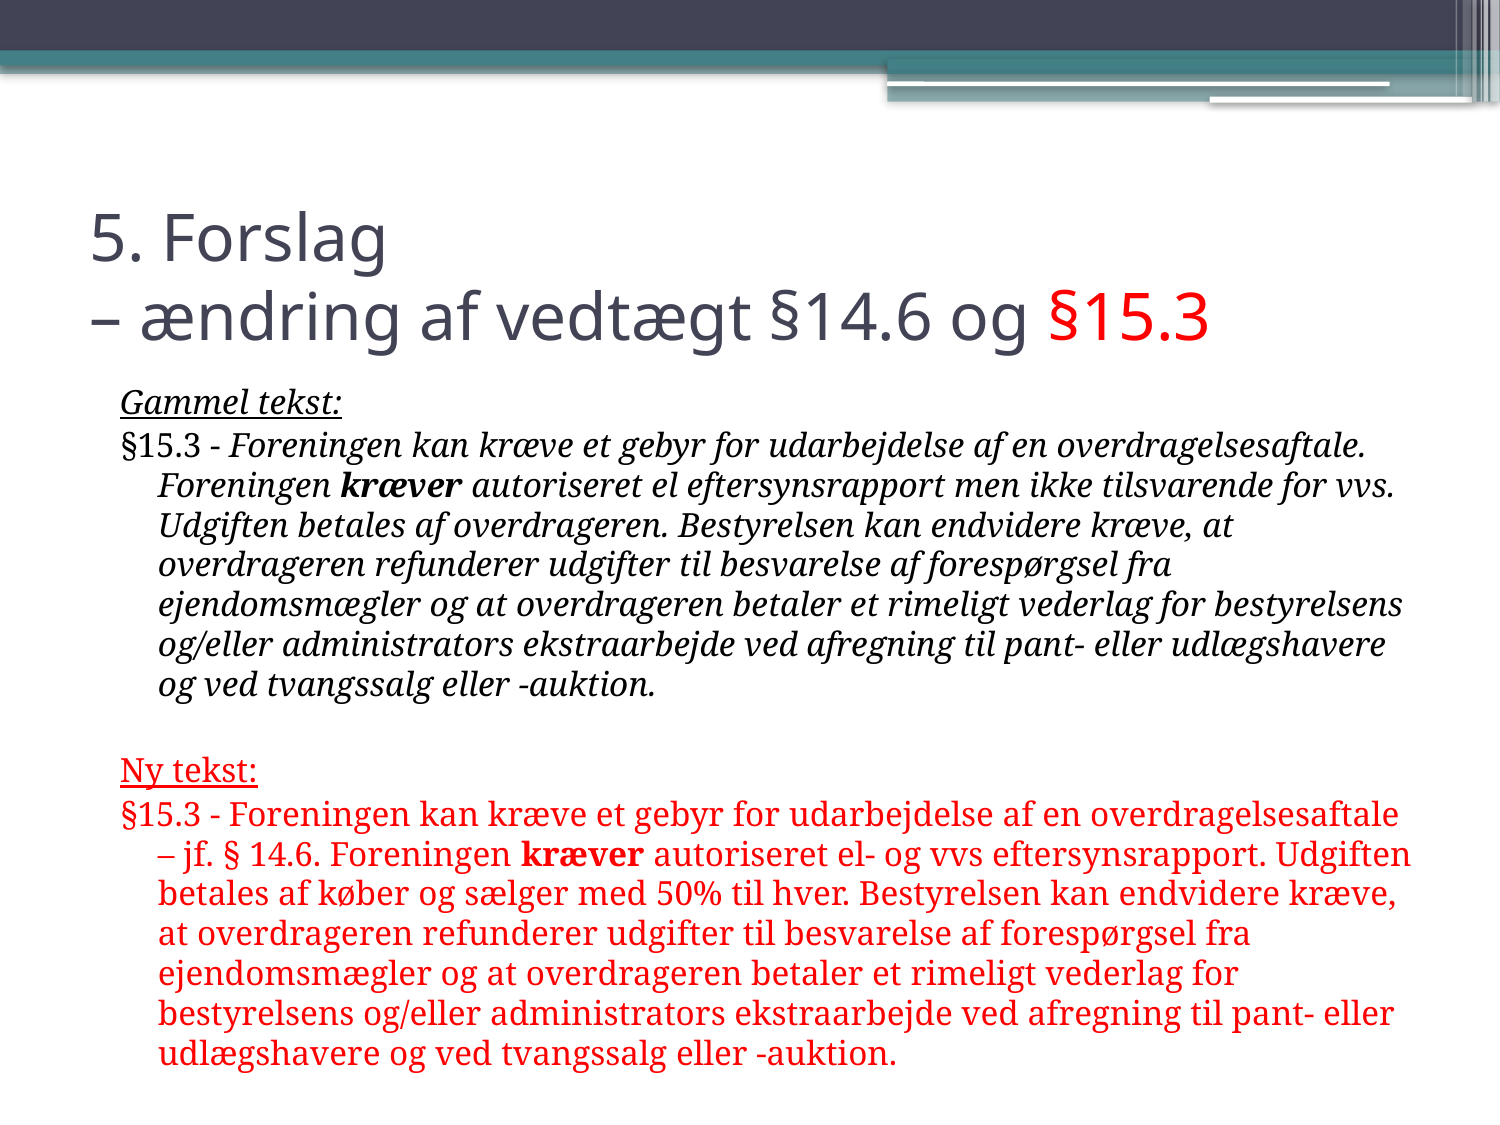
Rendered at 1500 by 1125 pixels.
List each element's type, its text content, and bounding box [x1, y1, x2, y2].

title 5. Forslag – ændring af vedtægt §14.6 og §15.3 [75, 187, 1425, 363]
list Gammel tekst: §15.3 - Foreningen kan kræve et gebyr for udarbejdelse af en overdragelsesaftale. Foreningen kræver autoriseret el eftersynsrapport men ikke tilsvarende for vvs. Udgiften betales af overdrageren. Bestyrelsen kan endvidere kræve, at overdrageren refunderer udgifter til besvarelse af forespørgsel fra ejendomsmægler og at overdrageren betaler et rimeligt vederlag for bestyrelsens og/eller administrators ekstraarbejde ved afregning til pant- eller udlægshavere og ved tvangssalg eller -auktion. Ny tekst: §15.3 - Foreningen kan kræve et gebyr for udarbejdelse af en overdragelsesaftale – jf. § 14.6. Foreningen kræver autoriseret el- og vvs eftersynsrapport. Udgiften betales af køber og sælger med 50% til hver. Bestyrelsen kan endvidere kræve, at overdrageren refunderer udgifter til besvarelse af forespørgsel fra ejendomsmægler og at overdrageren betaler et rimeligt vederlag for bestyrelsens og/eller administrators ekstraarbejde ved afregning til pant- eller udlægshavere og ved tvangssalg eller -auktion. [88, 373, 1439, 1083]
